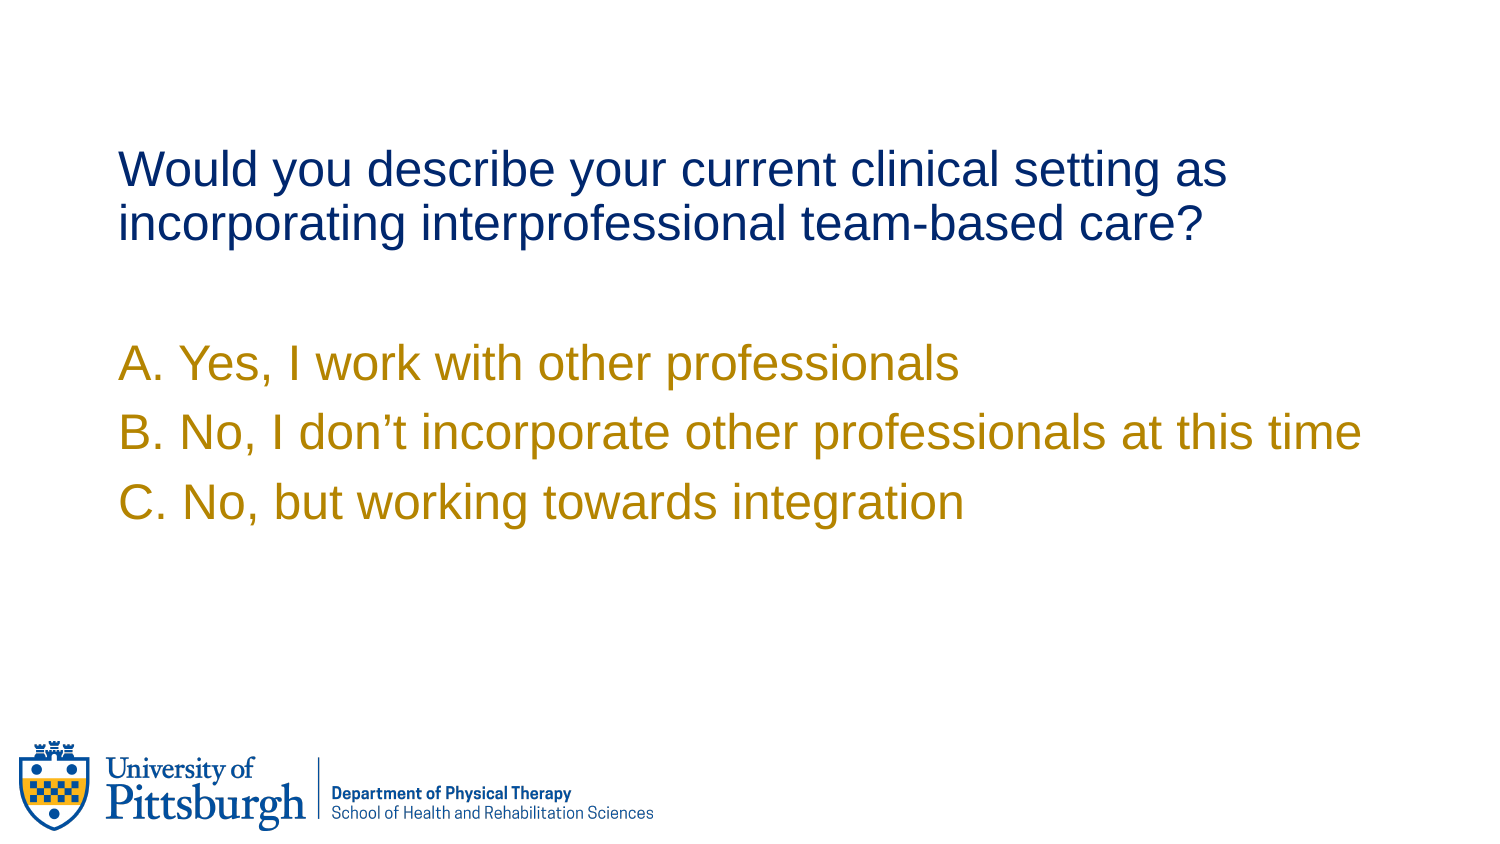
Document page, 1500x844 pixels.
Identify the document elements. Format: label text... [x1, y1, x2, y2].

list Would you describe your current clinical setting as incorporating interprofessional team-based care? A. Yes, I work with other professionals B. No, I don’t incorporate other professionals at this time C. No, but working towards integration [103, 136, 1397, 672]
picture [19, 741, 653, 831]
